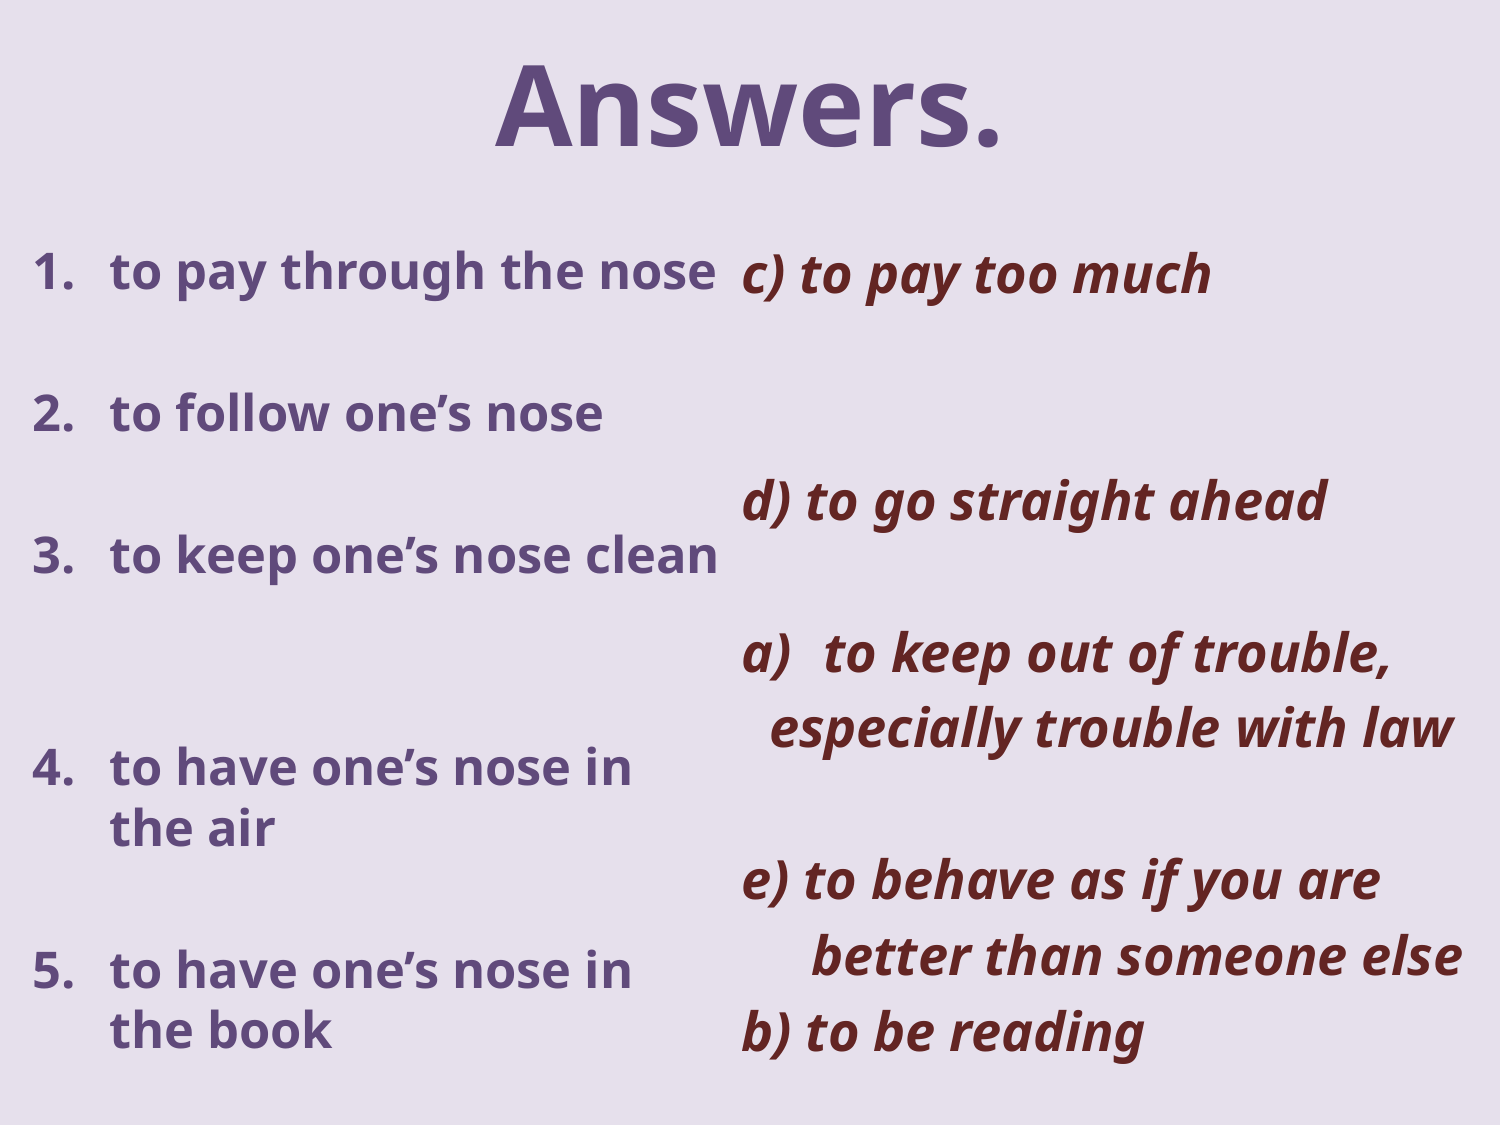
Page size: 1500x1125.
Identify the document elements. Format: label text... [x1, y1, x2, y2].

list to pay through the nose to follow one’s nose to keep one’s nose clean to have one’s nose in the air to have one’s nose in the book [17, 231, 738, 1106]
list c) to pay too much d) to go straight ahead to keep out of trouble, especially trouble with law e) to behave as if you are better than someone else b) to be reading [726, 231, 1483, 1083]
title Answers. [75, 19, 1425, 185]
